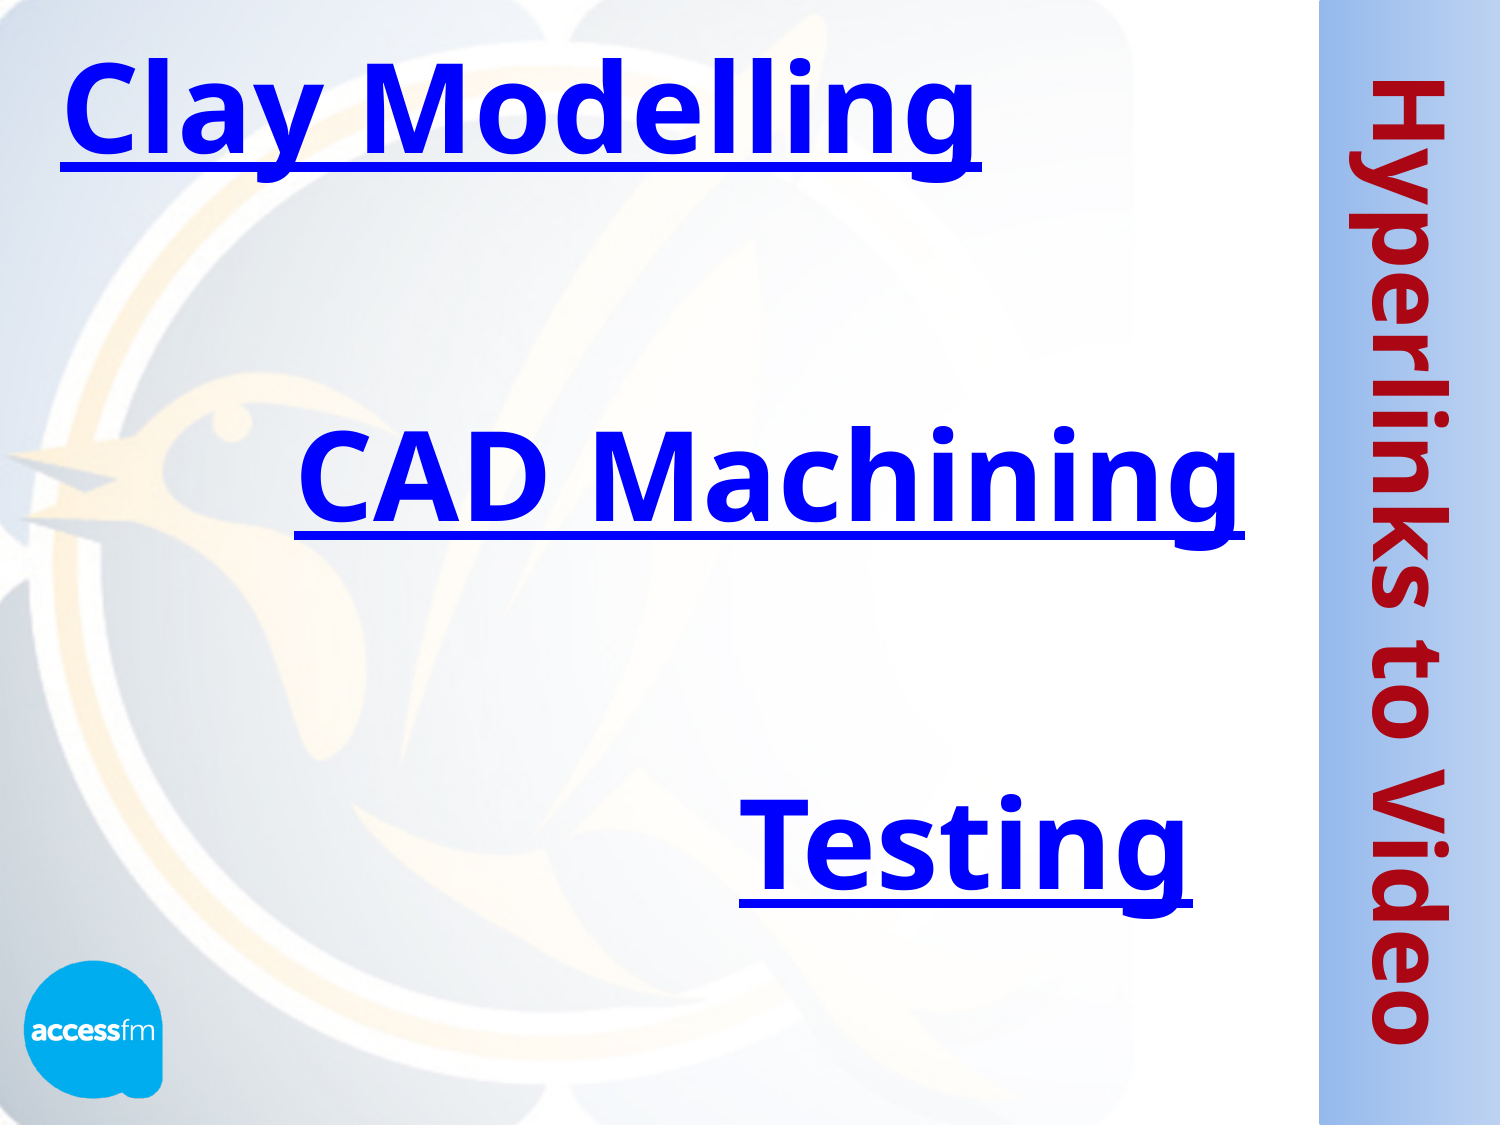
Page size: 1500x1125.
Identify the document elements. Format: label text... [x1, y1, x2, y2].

text_box Hyperlinks to Video [1329, 26, 1481, 1096]
text_box Testing [723, 757, 1208, 943]
text_box CAD Machining [279, 388, 1261, 575]
text_box Clay Modelling [45, 20, 998, 206]
text_box [1318, 0, 1500, 1125]
picture [0, 0, 1318, 1125]
